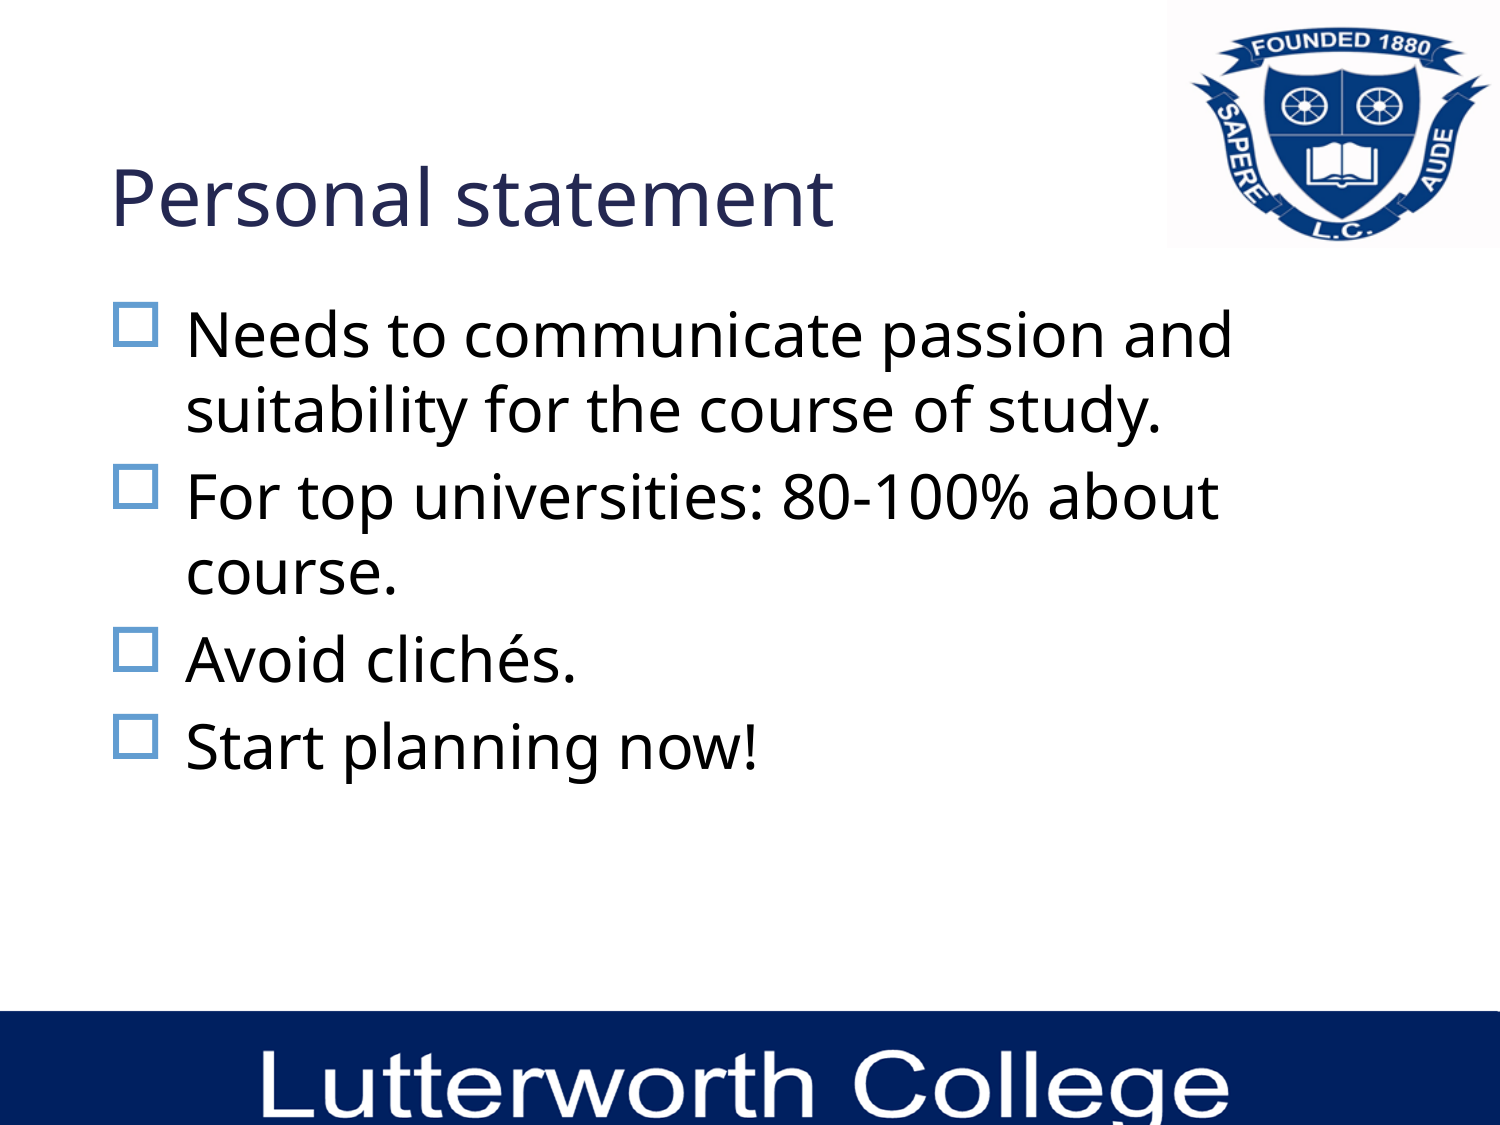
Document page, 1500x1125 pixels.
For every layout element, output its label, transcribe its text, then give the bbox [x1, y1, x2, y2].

list Needs to communicate passion and suitability for the course of study. For top universities: 80-100% about course. Avoid clichés. Start planning now! [92, 287, 1406, 988]
title Personal statement [94, 50, 1163, 250]
picture [1167, 0, 1500, 248]
picture [0, 999, 1500, 1125]
